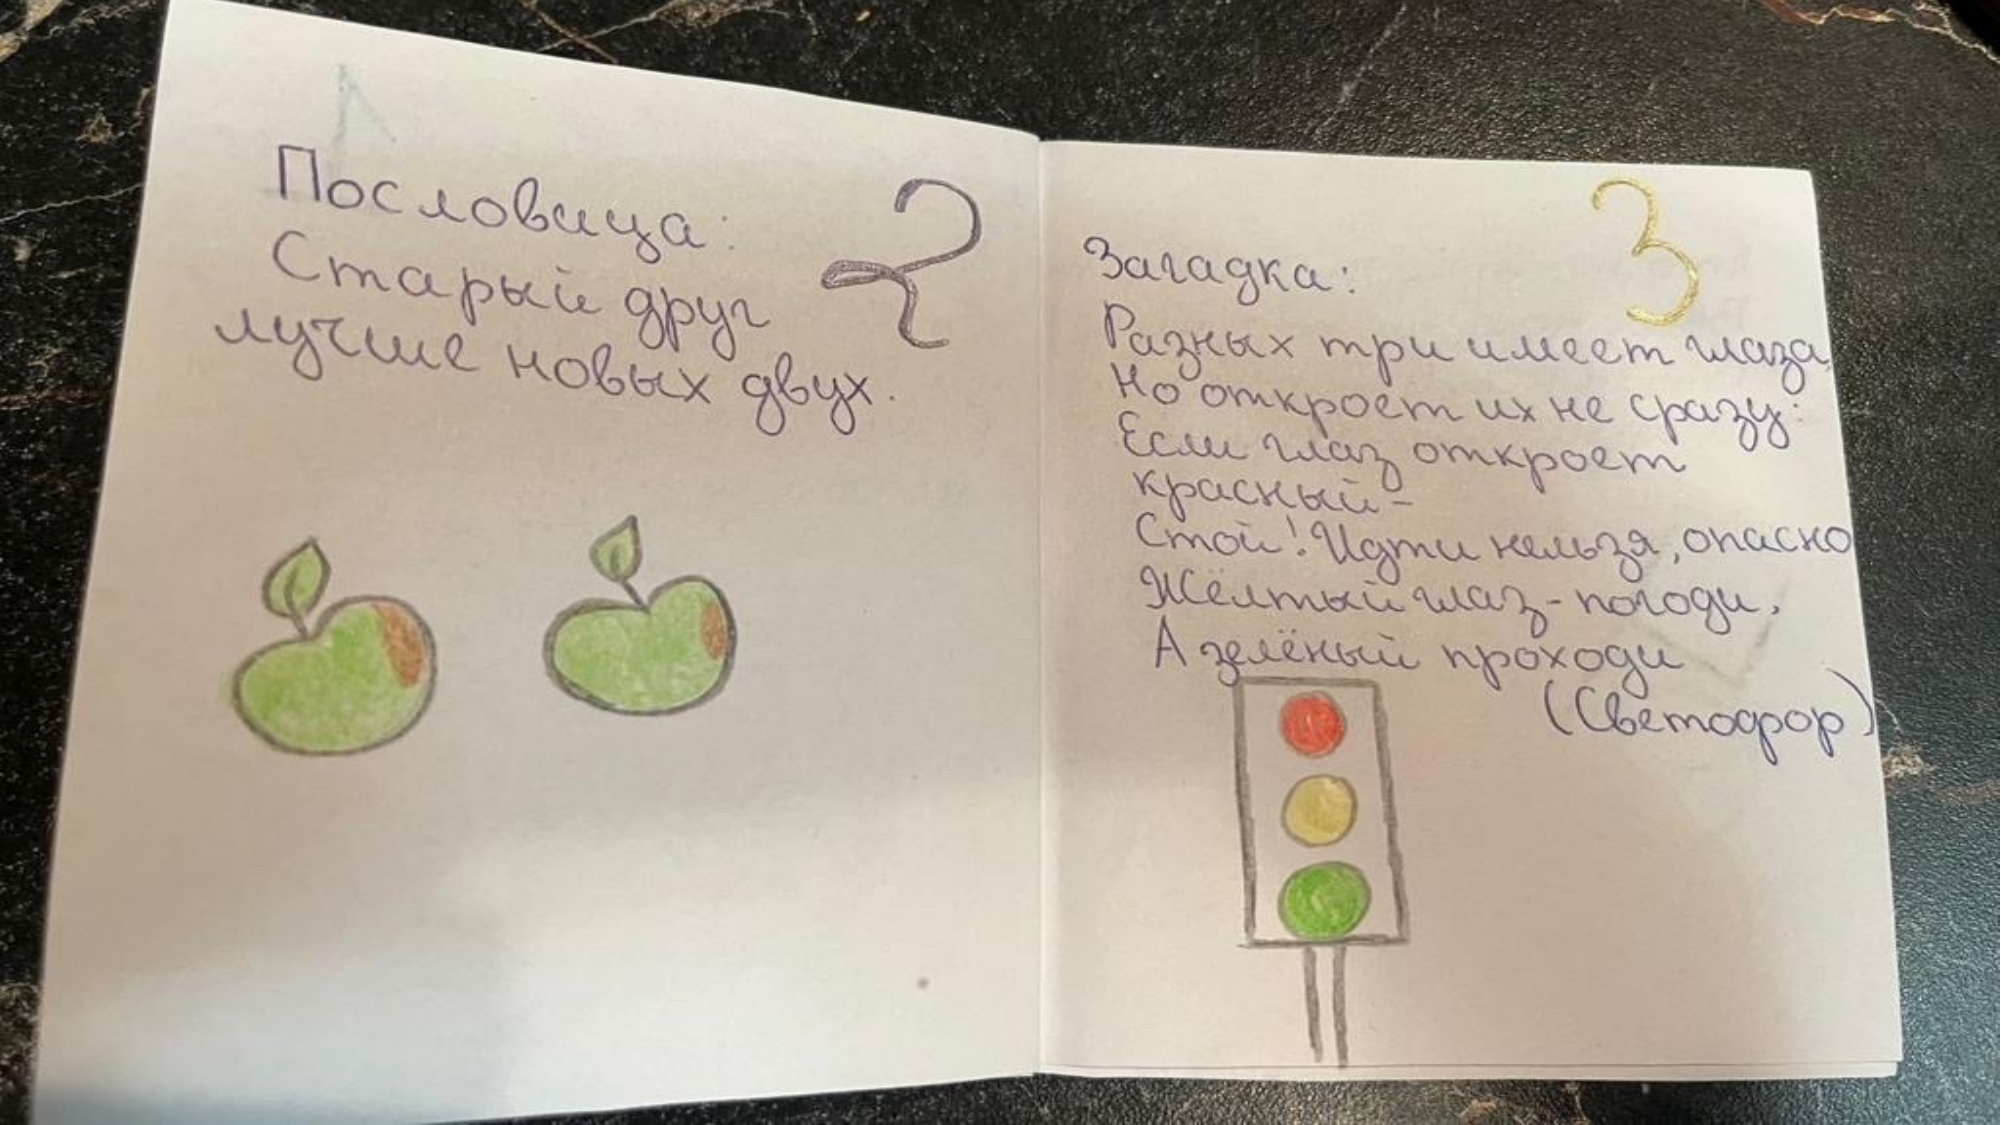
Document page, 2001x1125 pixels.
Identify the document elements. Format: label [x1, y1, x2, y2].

list [0, 0, 2000, 1125]
